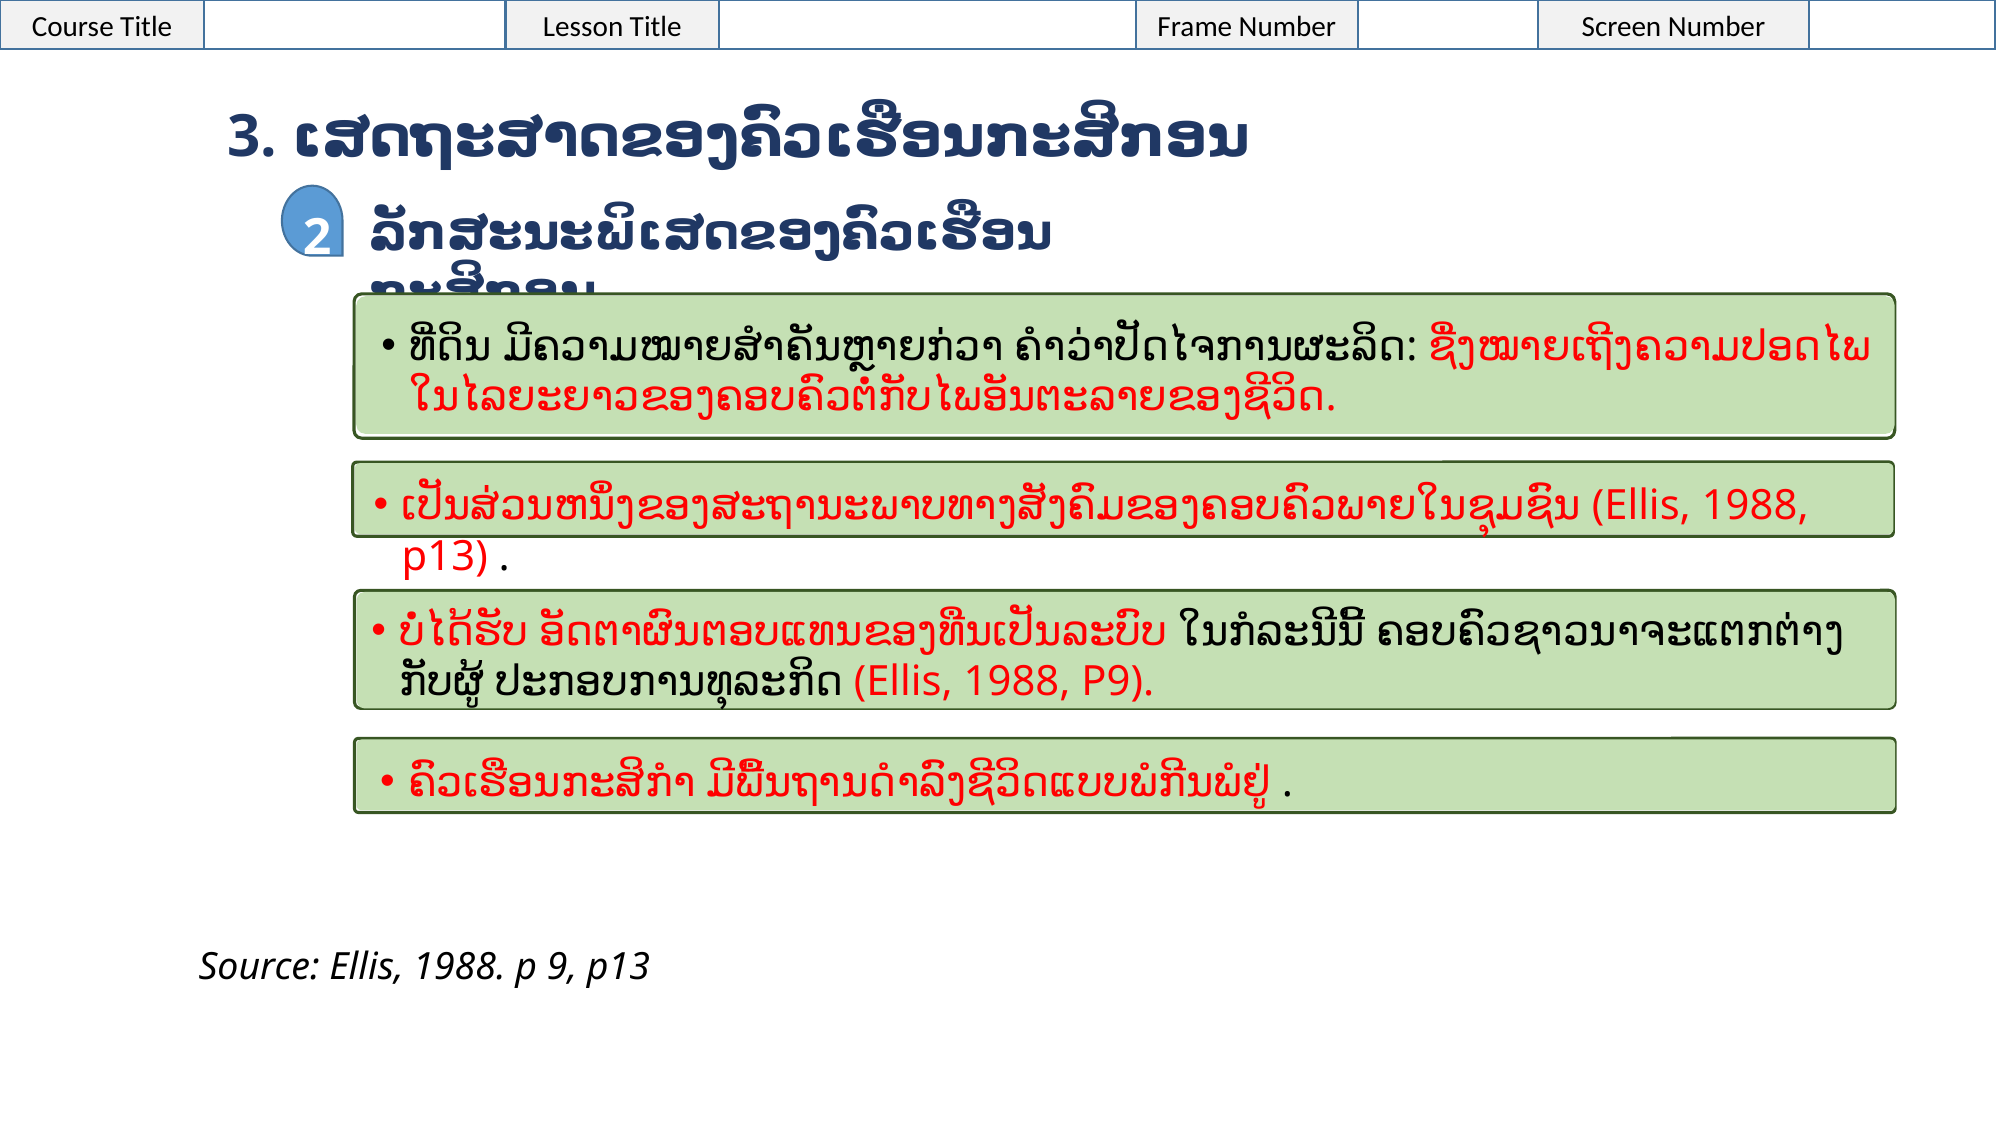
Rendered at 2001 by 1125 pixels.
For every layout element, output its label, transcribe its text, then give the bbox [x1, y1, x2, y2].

text_box Source: Ellis, 1988. p 9, p13 [183, 934, 676, 995]
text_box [352, 461, 1894, 588]
text_box ລັກສະນະພິເສດຂອງຄົວເຮືອນກະສິກອນ [354, 191, 1143, 260]
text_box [354, 293, 1895, 538]
text_box 3. ເສດຖະສາດຂອງຄົວເຮືອນກະສິກອນ [212, 91, 1852, 160]
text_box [354, 738, 1896, 814]
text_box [281, 185, 349, 274]
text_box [354, 590, 1896, 738]
